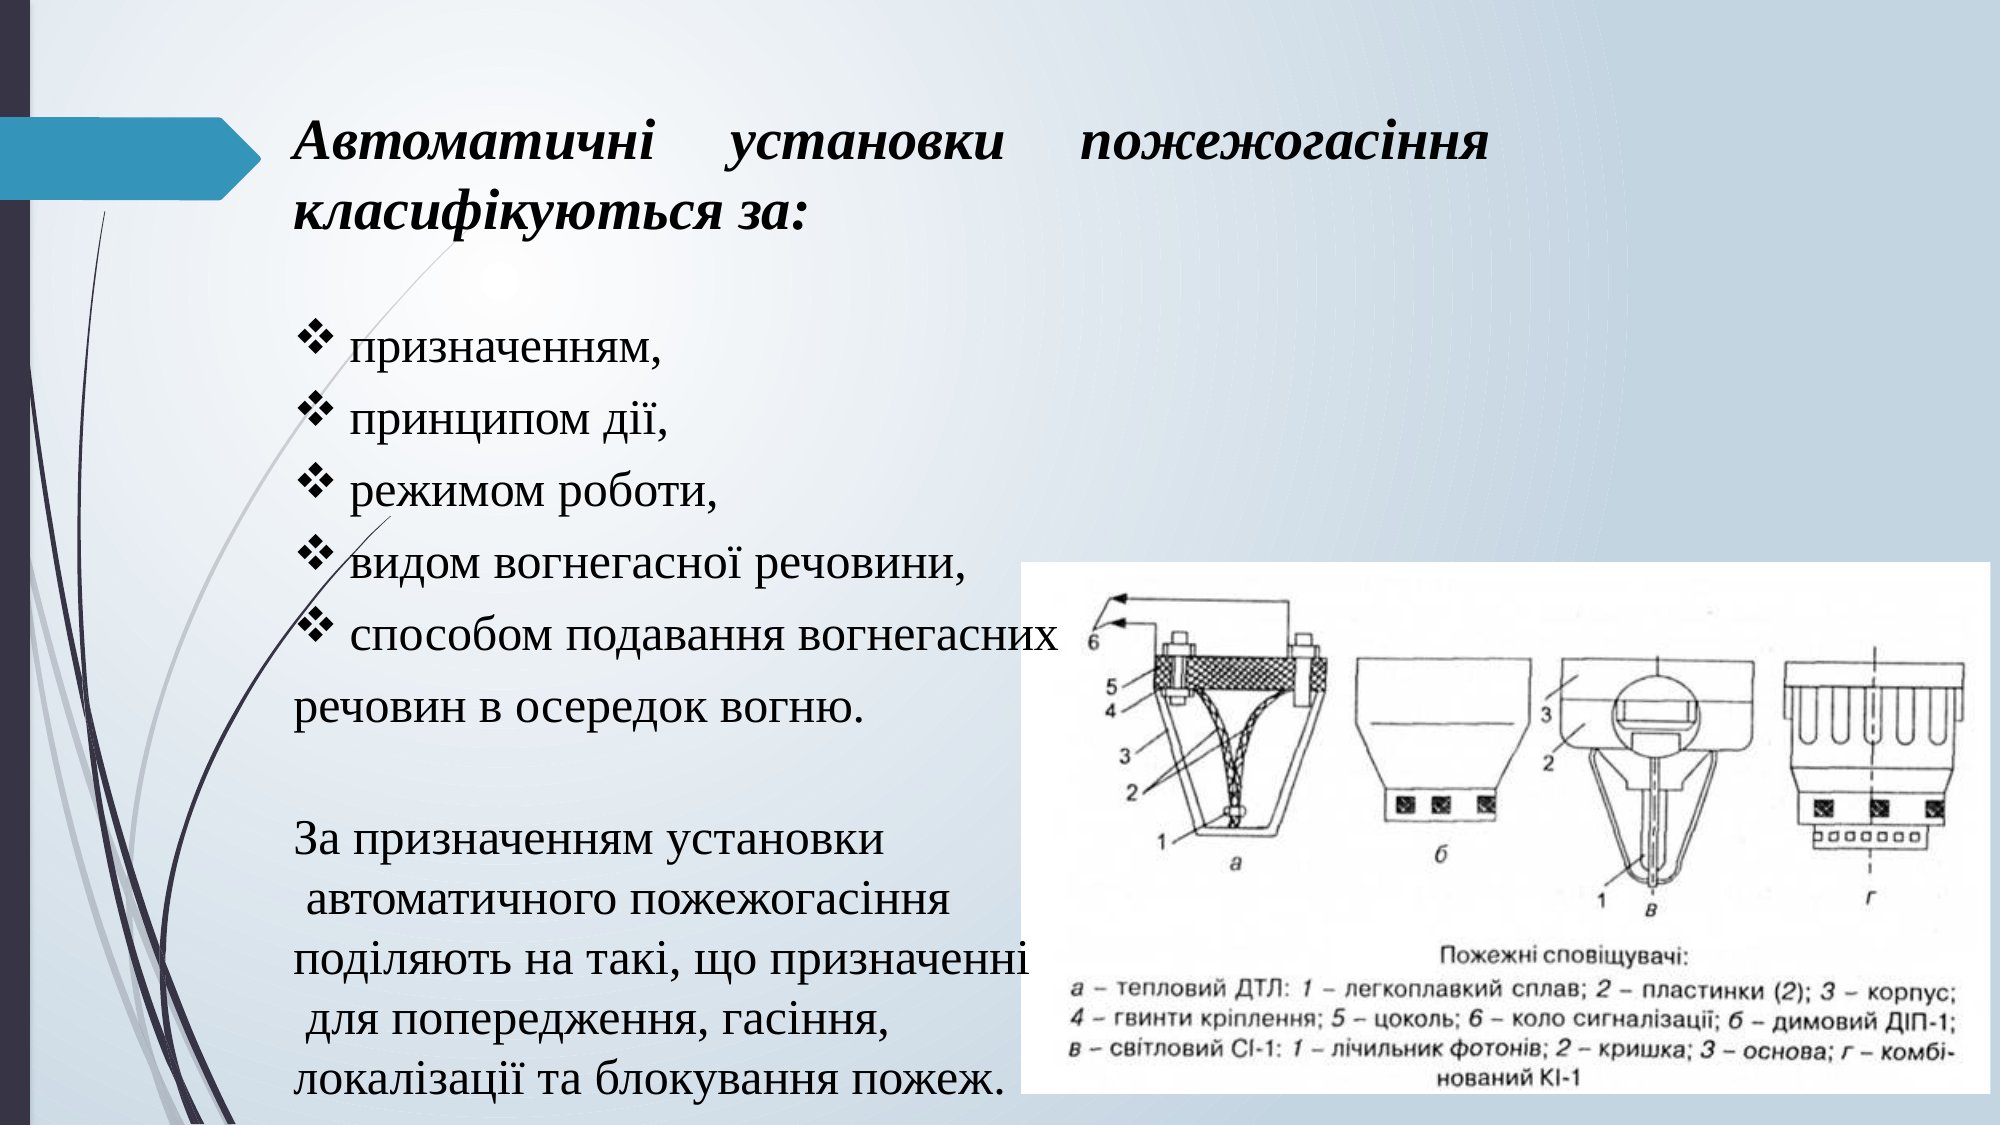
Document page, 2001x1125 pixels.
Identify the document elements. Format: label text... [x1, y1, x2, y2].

picture [1020, 562, 1991, 1095]
text_box Автоматичні установки пожежогасіння класифікуються за: призначенням, принципом дії, режимом роботи, видом вогнегасної речовини, способом подавання вогнегасних речовин в осередок вогню. За призначенням установки автоматичного пожежогасіння поділяють на такі, що призначенні для попередження, гасіння, локалізації та блокування пожеж. [278, 93, 1506, 1113]
